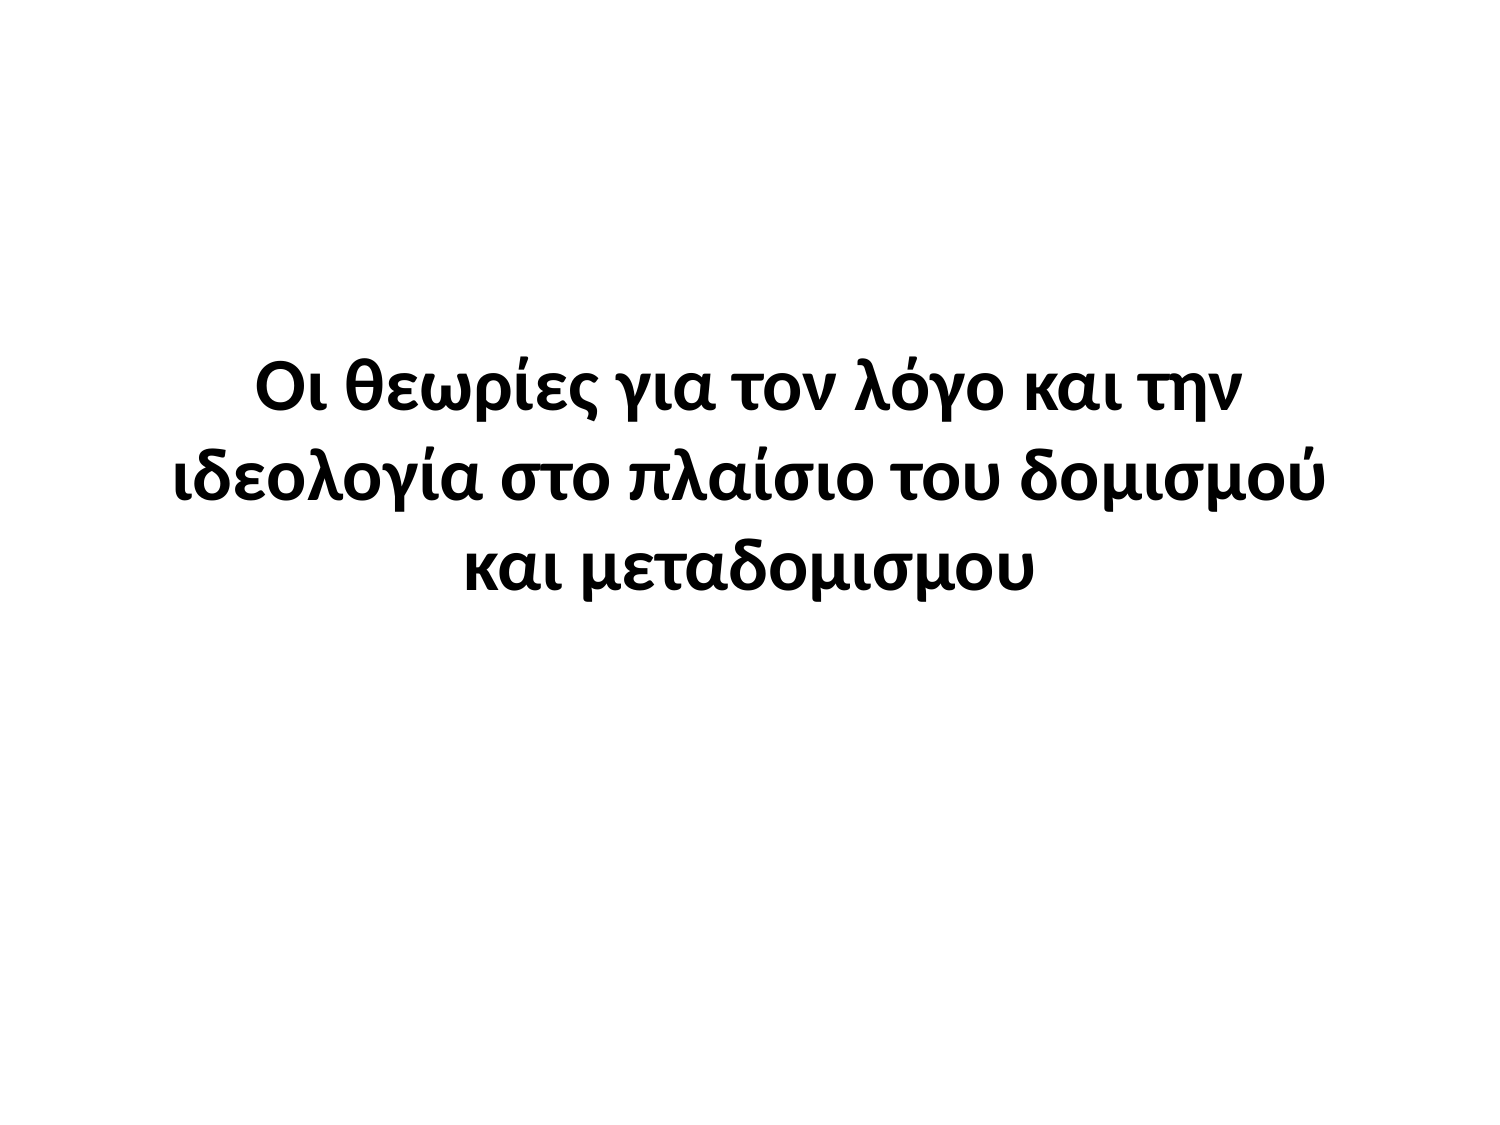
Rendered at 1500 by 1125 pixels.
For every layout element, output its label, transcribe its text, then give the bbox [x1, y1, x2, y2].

title Οι θεωρίες για τον λόγο και την ιδεολογία στο πλαίσιο του δομισμού και μεταδομισμου [112, 349, 1388, 591]
